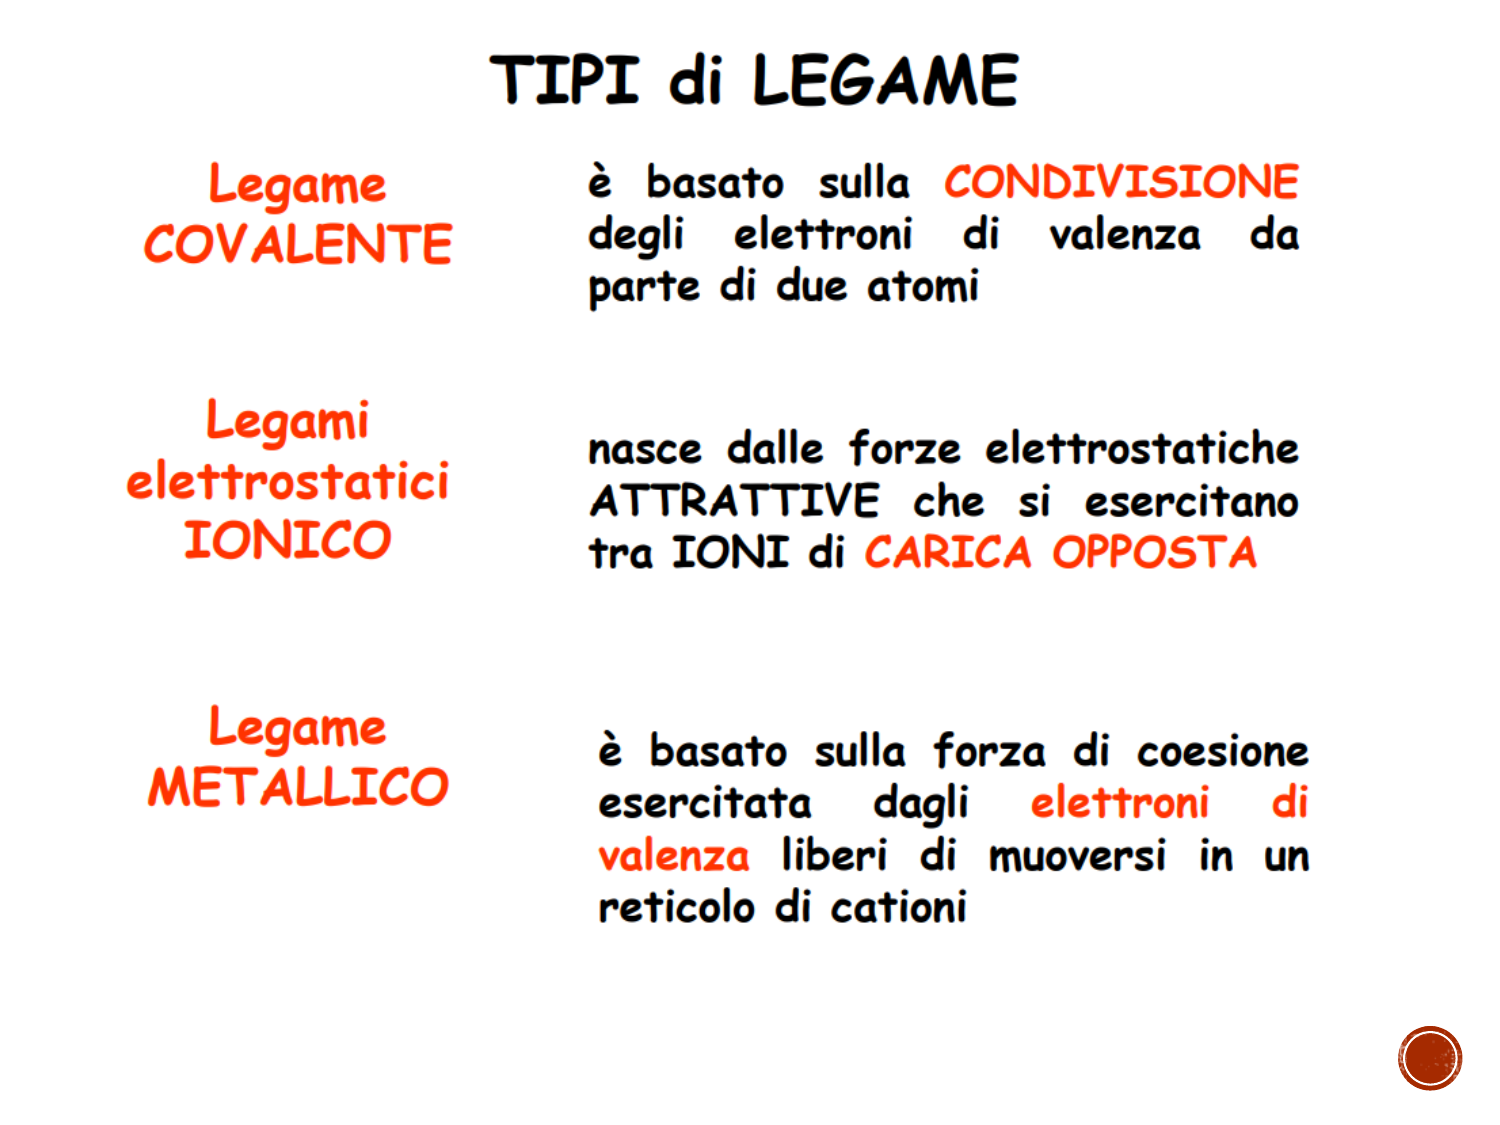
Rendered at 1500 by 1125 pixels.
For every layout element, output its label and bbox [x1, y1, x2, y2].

picture [64, 30, 1382, 977]
